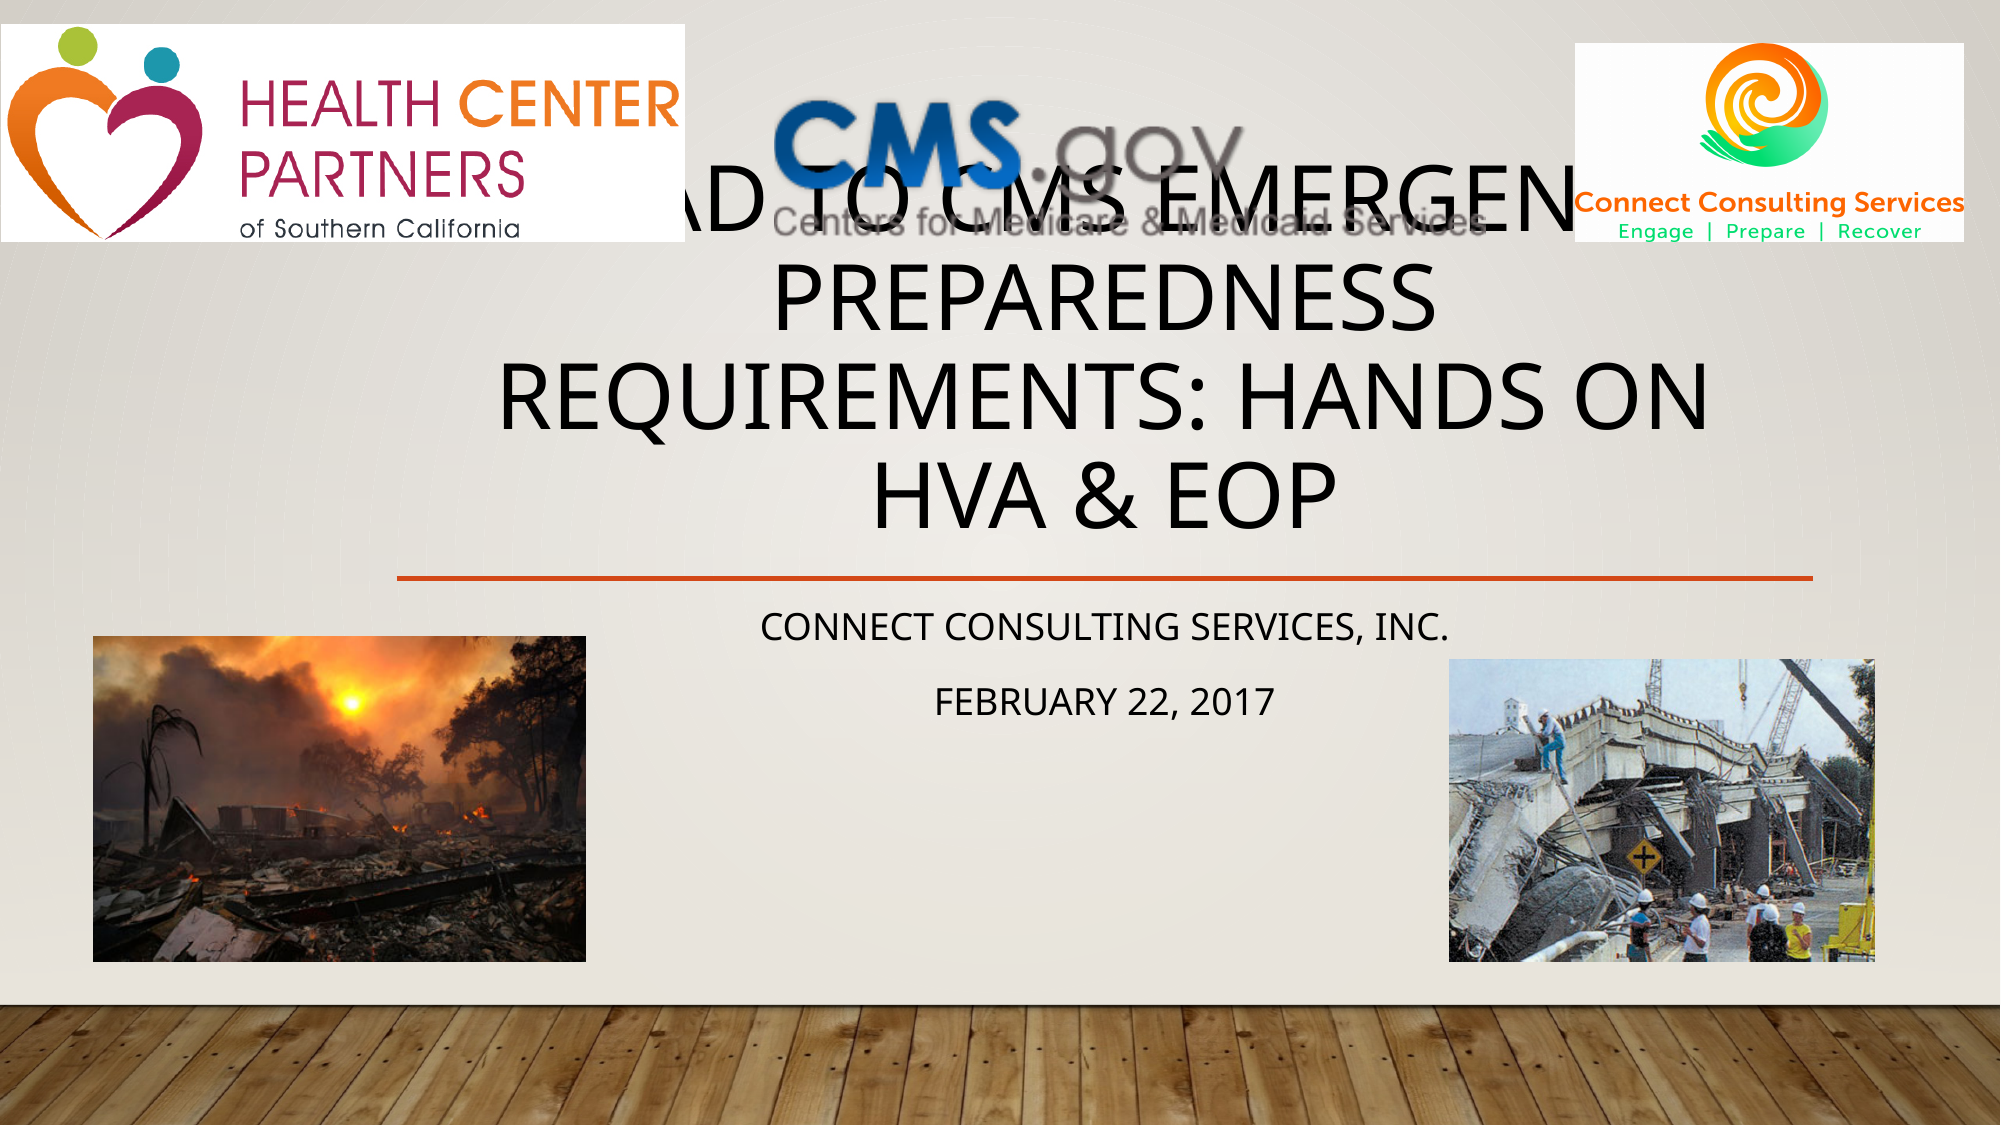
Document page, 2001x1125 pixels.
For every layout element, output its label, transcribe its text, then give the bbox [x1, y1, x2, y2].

picture [773, 93, 1486, 242]
picture [0, 24, 685, 242]
picture [0, 1005, 2000, 1125]
subtitle Connect Consulting Services, Inc. February 22, 2017 [396, 579, 1814, 740]
title Road to CMS Emergency Preparedness Requirements: Hands on Hva & EOP [396, 131, 1814, 549]
picture [1574, 43, 1965, 242]
picture [93, 635, 587, 962]
picture [1448, 659, 1876, 962]
